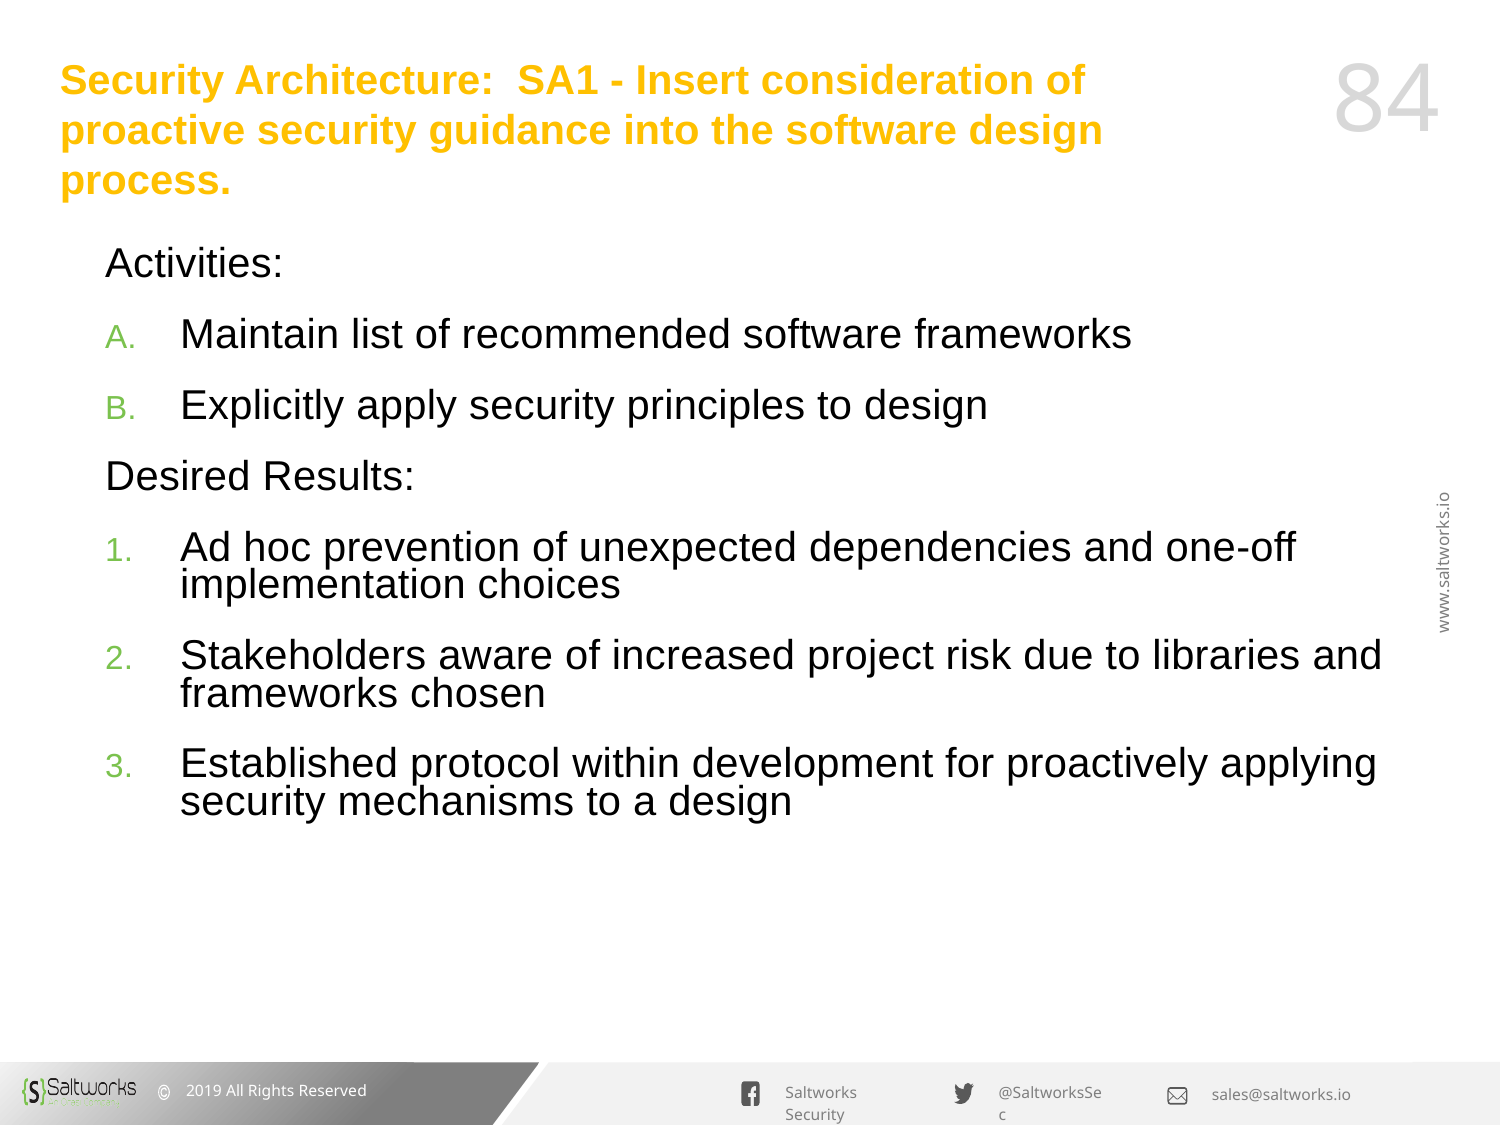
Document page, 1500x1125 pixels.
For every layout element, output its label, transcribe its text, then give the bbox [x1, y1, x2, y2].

list Activities: Maintain list of recommended software frameworks Explicitly apply security principles to design Desired Results: Ad hoc prevention of unexpected dependencies and one-off implementation choices Stakeholders aware of increased project risk due to libraries and frameworks chosen Established protocol within development for proactively applying security mechanisms to a design [93, 242, 1407, 882]
picture [22, 1078, 136, 1108]
title Security Architecture: SA1 - Insert consideration of proactive security guidance into the software design process. [45, 45, 1238, 130]
